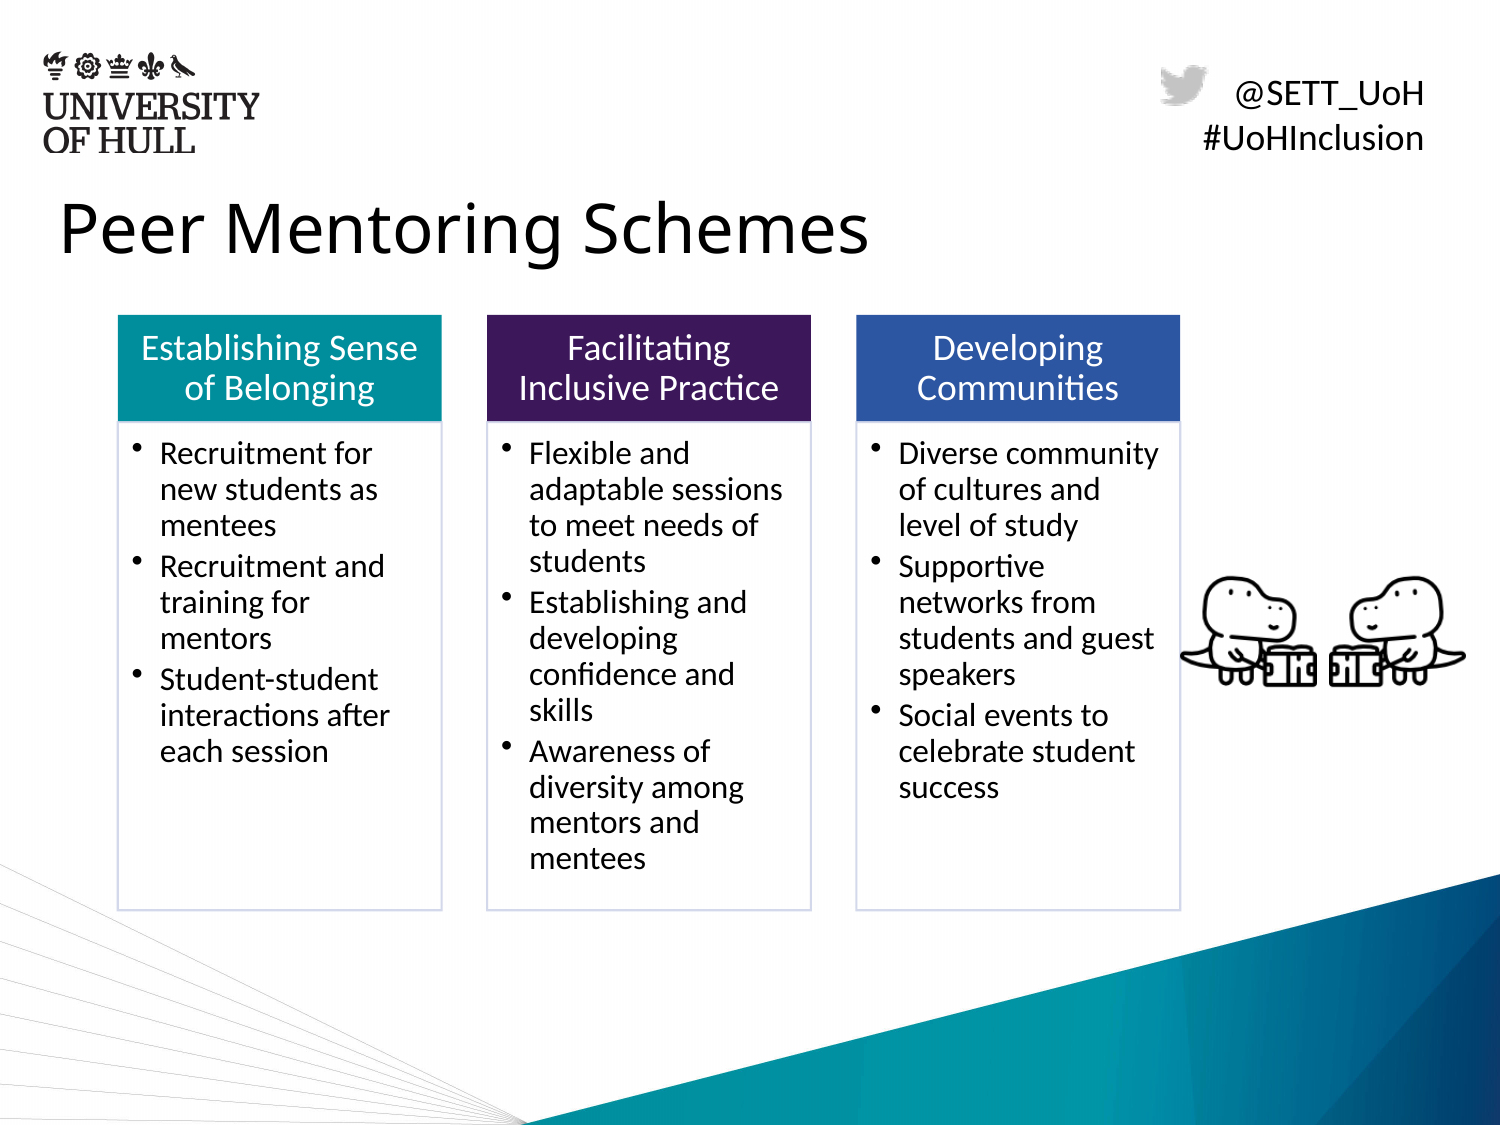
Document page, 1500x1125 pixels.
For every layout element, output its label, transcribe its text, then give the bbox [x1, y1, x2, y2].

picture [0, 0, 1500, 1125]
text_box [117, 298, 1181, 927]
text_box @SETT_UoH #UoHInclusion [1171, 60, 1440, 166]
title Peer Mentoring Schemes [43, 122, 1448, 340]
